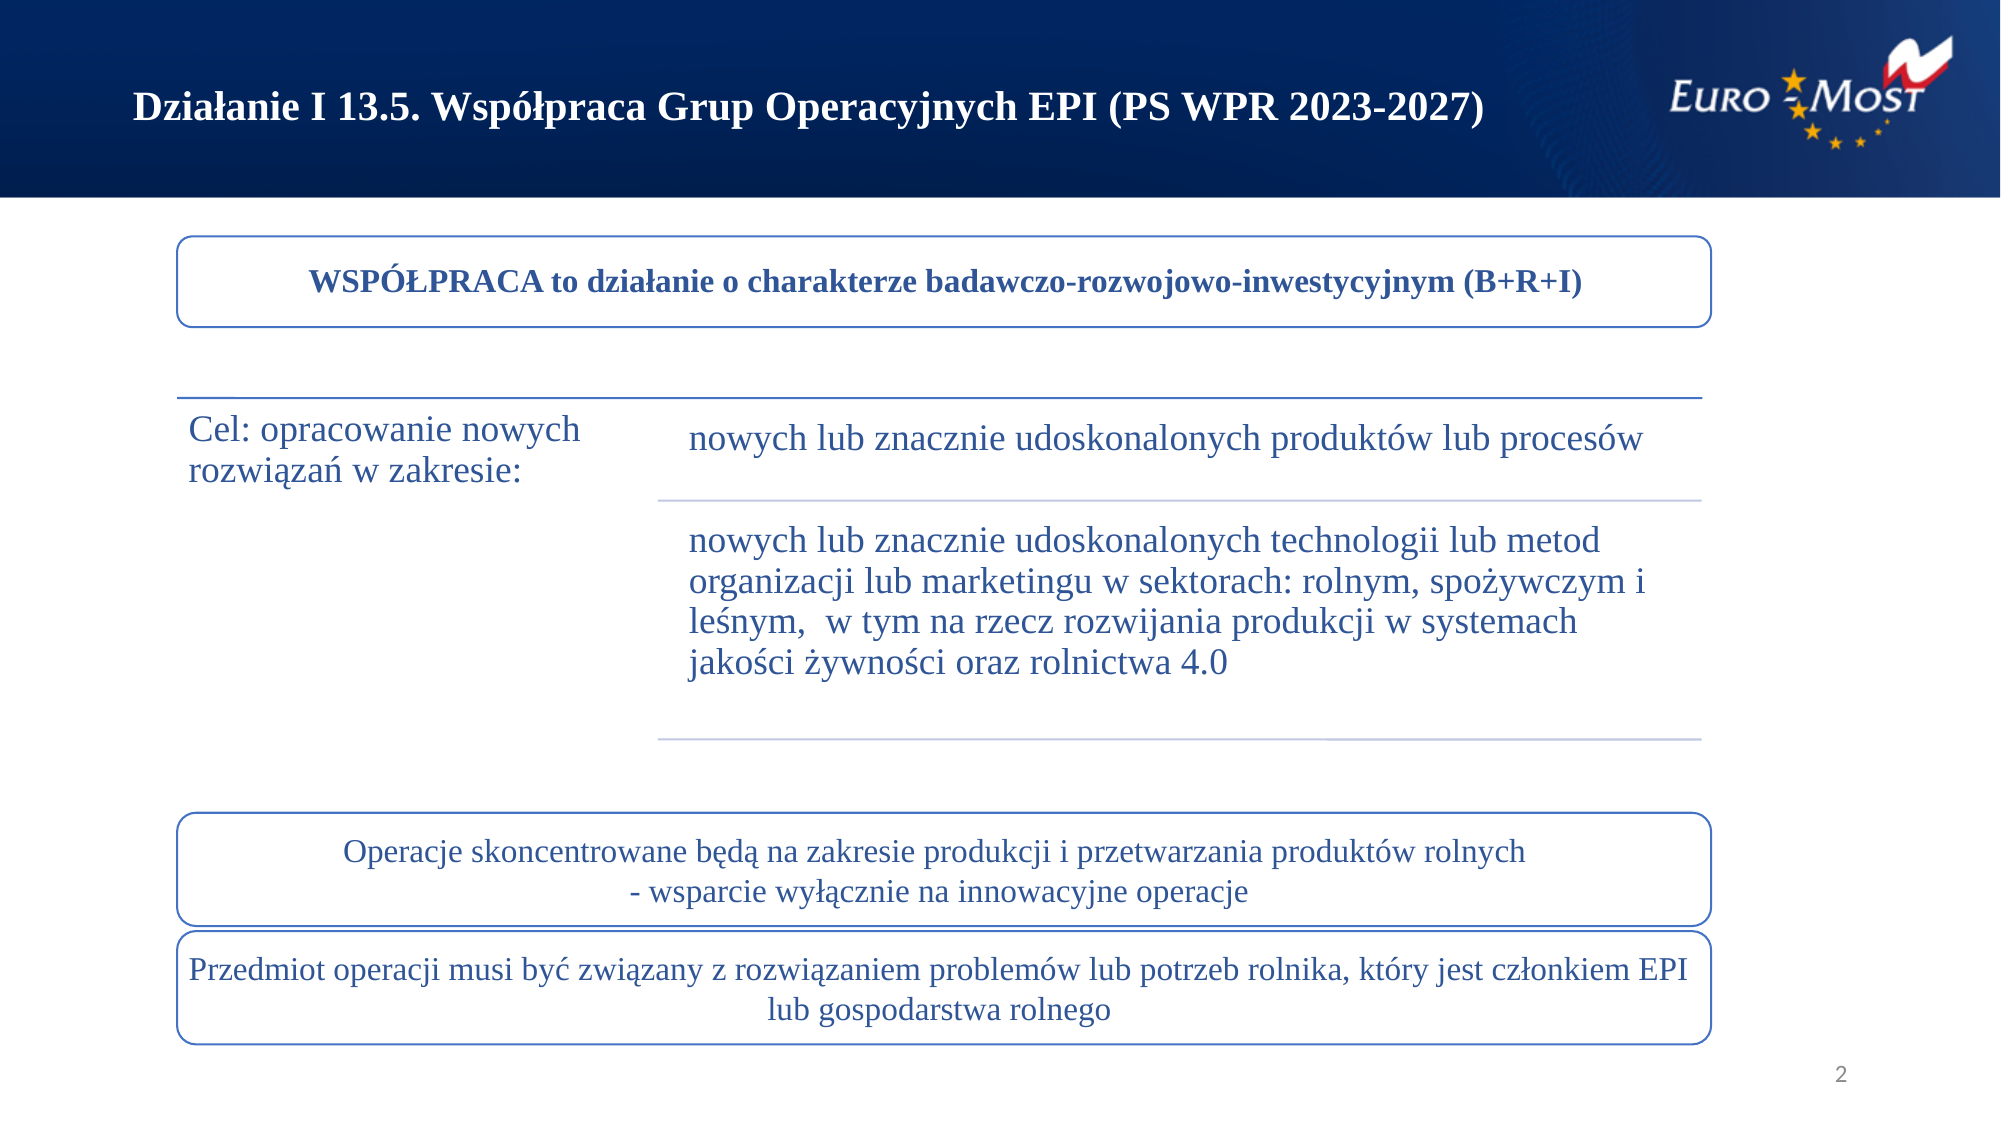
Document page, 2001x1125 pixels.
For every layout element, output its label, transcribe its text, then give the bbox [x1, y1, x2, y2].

text_box Działanie I 13.5. Współpraca Grup Operacyjnych EPI (PS WPR 2023-2027) [118, 70, 1536, 136]
picture [0, 0, 2001, 1125]
slide_number 2 [1412, 1042, 1863, 1103]
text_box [177, 236, 1712, 355]
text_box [177, 802, 1712, 920]
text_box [177, 920, 1712, 1055]
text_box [177, 398, 1703, 749]
